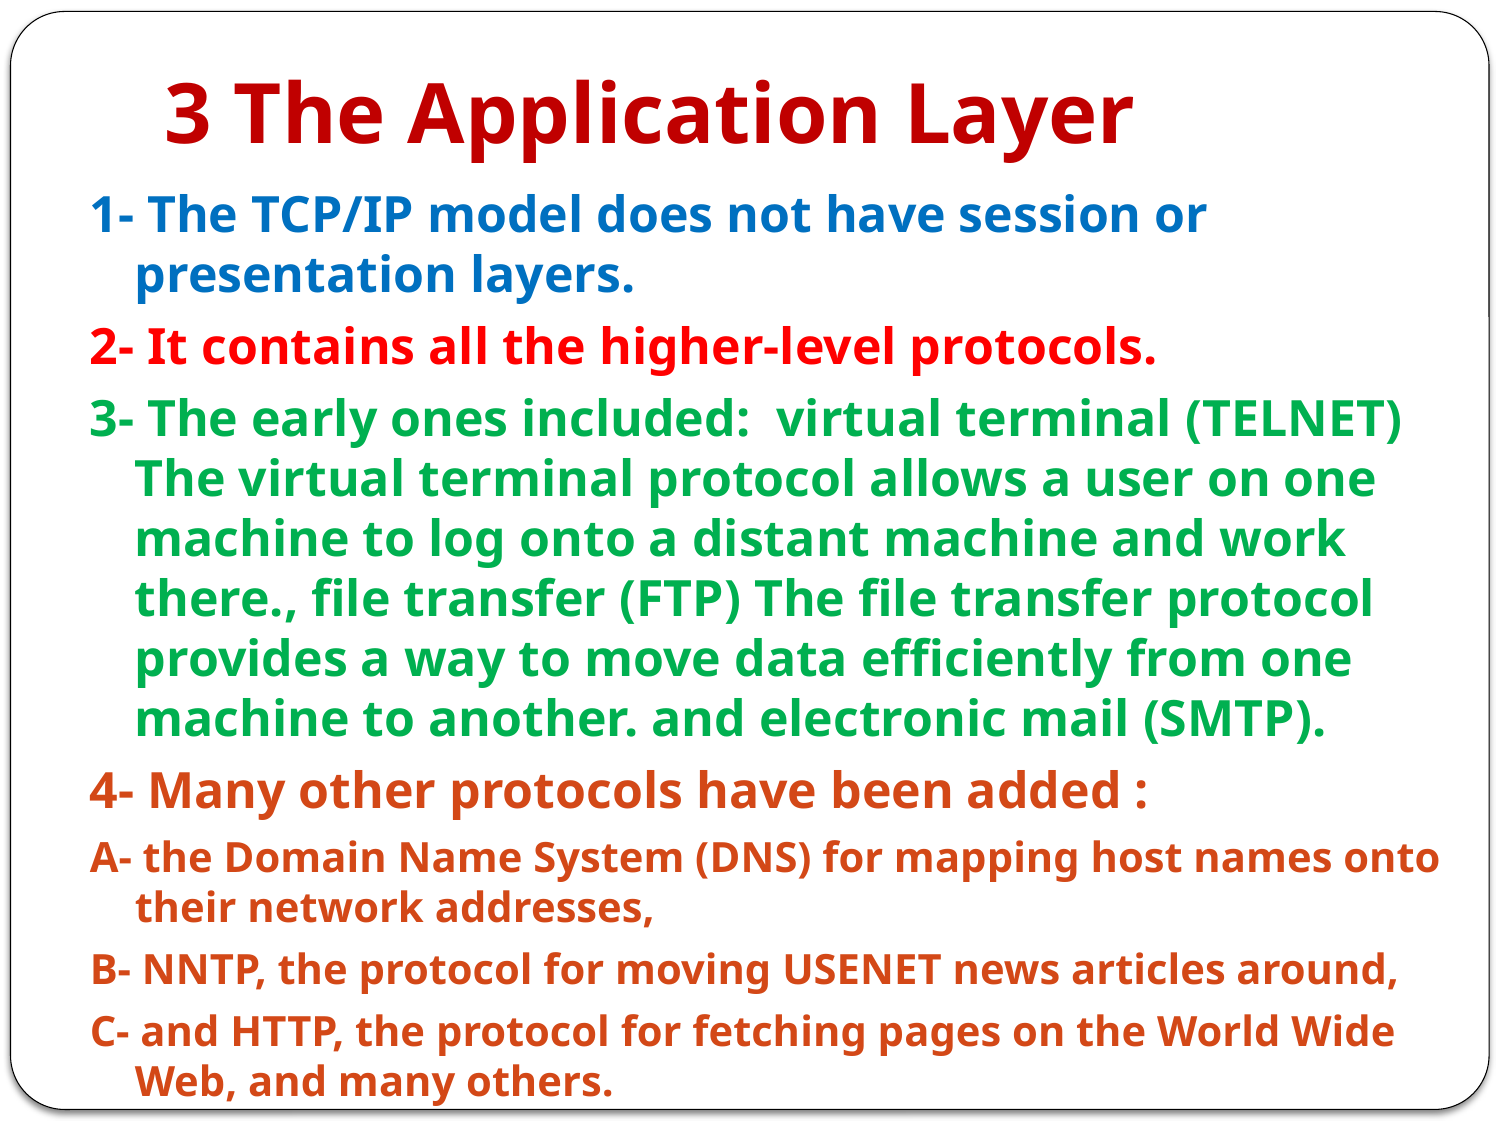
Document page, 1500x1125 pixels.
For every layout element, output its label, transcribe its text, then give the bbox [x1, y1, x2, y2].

list 1- The TCP/IP model does not have session or presentation layers. 2- It contains all the higher-level protocols. 3- The early ones included: virtual terminal (TELNET) The virtual terminal protocol allows a user on one machine to log onto a distant machine and work there., file transfer (FTP) The file transfer protocol provides a way to move data efficiently from one machine to another. and electronic mail (SMTP). 4- Many other protocols have been added : A- the Domain Name System (DNS) for mapping host names onto their network addresses, B- NNTP, the protocol for moving USENET news articles around, C- and HTTP, the protocol for fetching pages on the World Wide Web, and many others. [75, 174, 1500, 1038]
title 3 The Application Layer [150, 45, 1425, 174]
